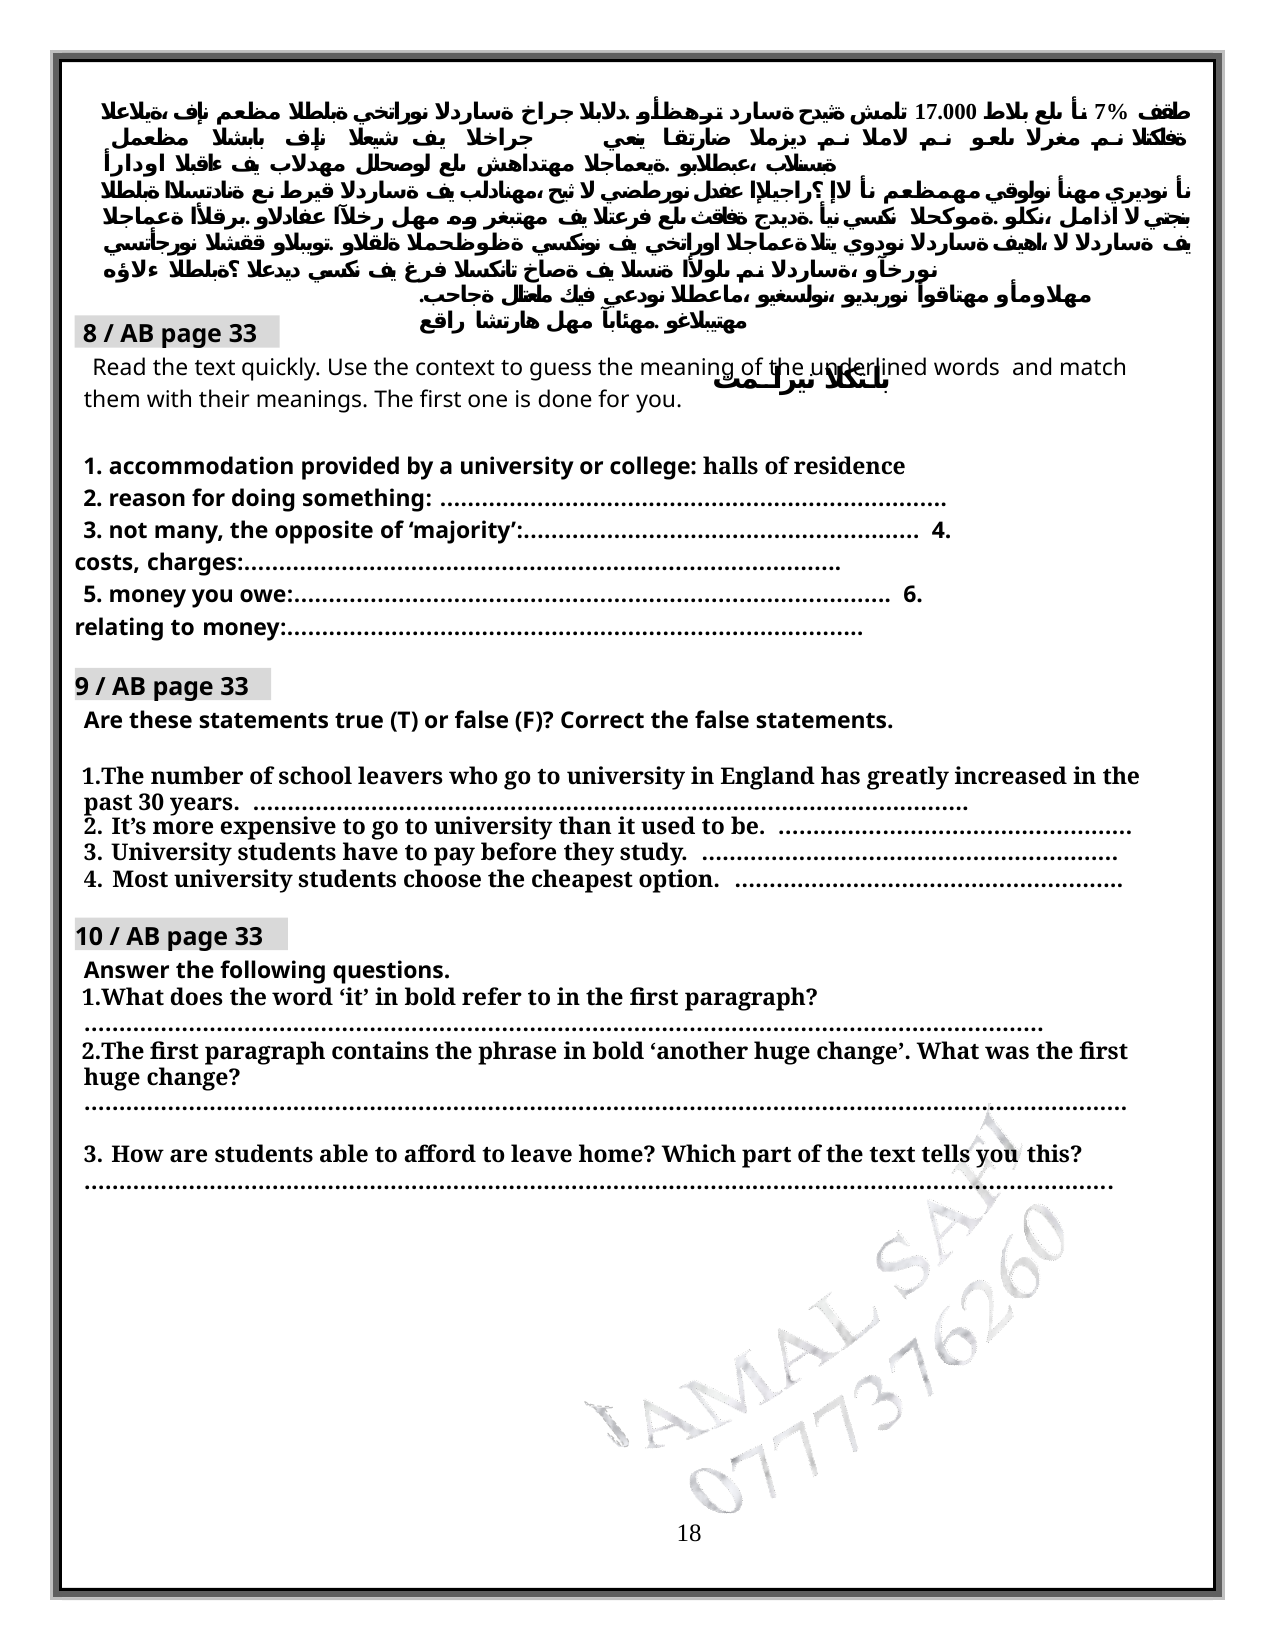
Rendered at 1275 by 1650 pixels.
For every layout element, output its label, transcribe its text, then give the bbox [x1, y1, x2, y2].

text_box 9 / AB page 33 [74, 667, 272, 701]
text_box Read the text quickly. Use the context to guess the meaning of the underlined words and match them with their meanings. The first one is done for you. 1. accommodation provided by a university or college: halls of residence 2. reason for doing something: ………………………………………………………………. 3. not many, the opposite of ‘majority’:………………………………………………… 4. costs, charges:………………………………………………………………………….. 5. money you owe:………………………………………………………………………….. 6. relating to money:……………………………………………………………………….. [72, 348, 1163, 640]
text_box [62, 59, 1213, 63]
text_box [706, 1591, 1213, 1598]
text_box [62, 1587, 672, 1591]
text_box [62, 52, 1213, 59]
text_box [62, 1591, 672, 1598]
text_box [706, 1587, 1213, 1591]
text_box [584, 1401, 629, 1447]
text_box Answer the following questions. What does the word ‘it’ in bold refer to in the first paragraph? ………………………………………………………………………………………………………………………… The first paragraph contains the phrase in bold ‘another huge change’. What was the first huge change? …………………………………………………………………………………………………………………………………… How are students able to afford to leave home? Which part of the text tells you this? …………………………………………………………………………………………………………………………………. [81, 955, 1166, 1195]
text_box 8 / AB page 33 [74, 315, 280, 348]
text_box [584, 1403, 622, 1447]
text_box [586, 1401, 629, 1440]
text_box [643, 1195, 1065, 1514]
slide_number 18 [672, 1519, 706, 1650]
text_box طقف %7 نأ ىلع بلاط 17.000 تلمش ةثيدح ةسارد ترهظأو .دلابلا جراخ ةساردلا نوراتخي ةبلطلا مظعم نإف ،ةيلاعلا ةفلكتلا نم مغرلا ىلعو نم لاملا نم ديزملا ضارتقا ينعي جراخلا يف شيعلا نإف بابشلا مظعمل ةبسنلاب ،عبطلابو .ةيعماجلا مهتداهش ىلع لوصحلل مهدلاب يف ءاقبلا اودارأ نأ نوديري مهنأ نولوقي مهمظعم نأ لاإ ؟راجيلإا عفدل نورطضي لا ثيح ،مهنادلب يف ةساردلا قيرط نع ةنادتسلاا ةبلطلا بنجتي لا اذامل ،نكلو .ةموكحلا نكسي نيأ .ةديدج ةفاقث ىلع فرعتلا يف مهتبغر وه مهل رخلآا عفادلاو .برقلأا ةعماجلا يف ةساردلا لا ،اهيف ةساردلا نودوي يتلا ةعماجلا اوراتخي يف نونكسي ةظوظحملا ةلقلاو .تويبلاو ققشلا نورجأتسي نورخآو ،ةساردلا نم ىلولأا ةنسلا يف ةصاخ تانكسلا فرغ يف نكسي ديدعلا ؟ةبلطلا ءلاؤه .مهلاومأو مهتاقوأ نوريديو ،نولسغيو ،ماعطلا نودعي فيك ملعتلل ةجاحب مهتيبلاغو .مهئابآ مهل هارتشا راقع باـتكلا نيراــمت [101, 96, 1194, 394]
text_box Are these statements true (T) or false (F)? Correct the false statements. The number of school leavers who go to university in England has greatly increased in the past 30 years. …………………………………………………………………………………………. It’s more expensive to go to university than it used to be. …………………………………………… University students have to pay before they study. …………………………………………………… Most university students choose the cheapest option. ……………………………………………….. [81, 705, 1163, 893]
text_box 10 / AB page 33 [74, 917, 288, 951]
